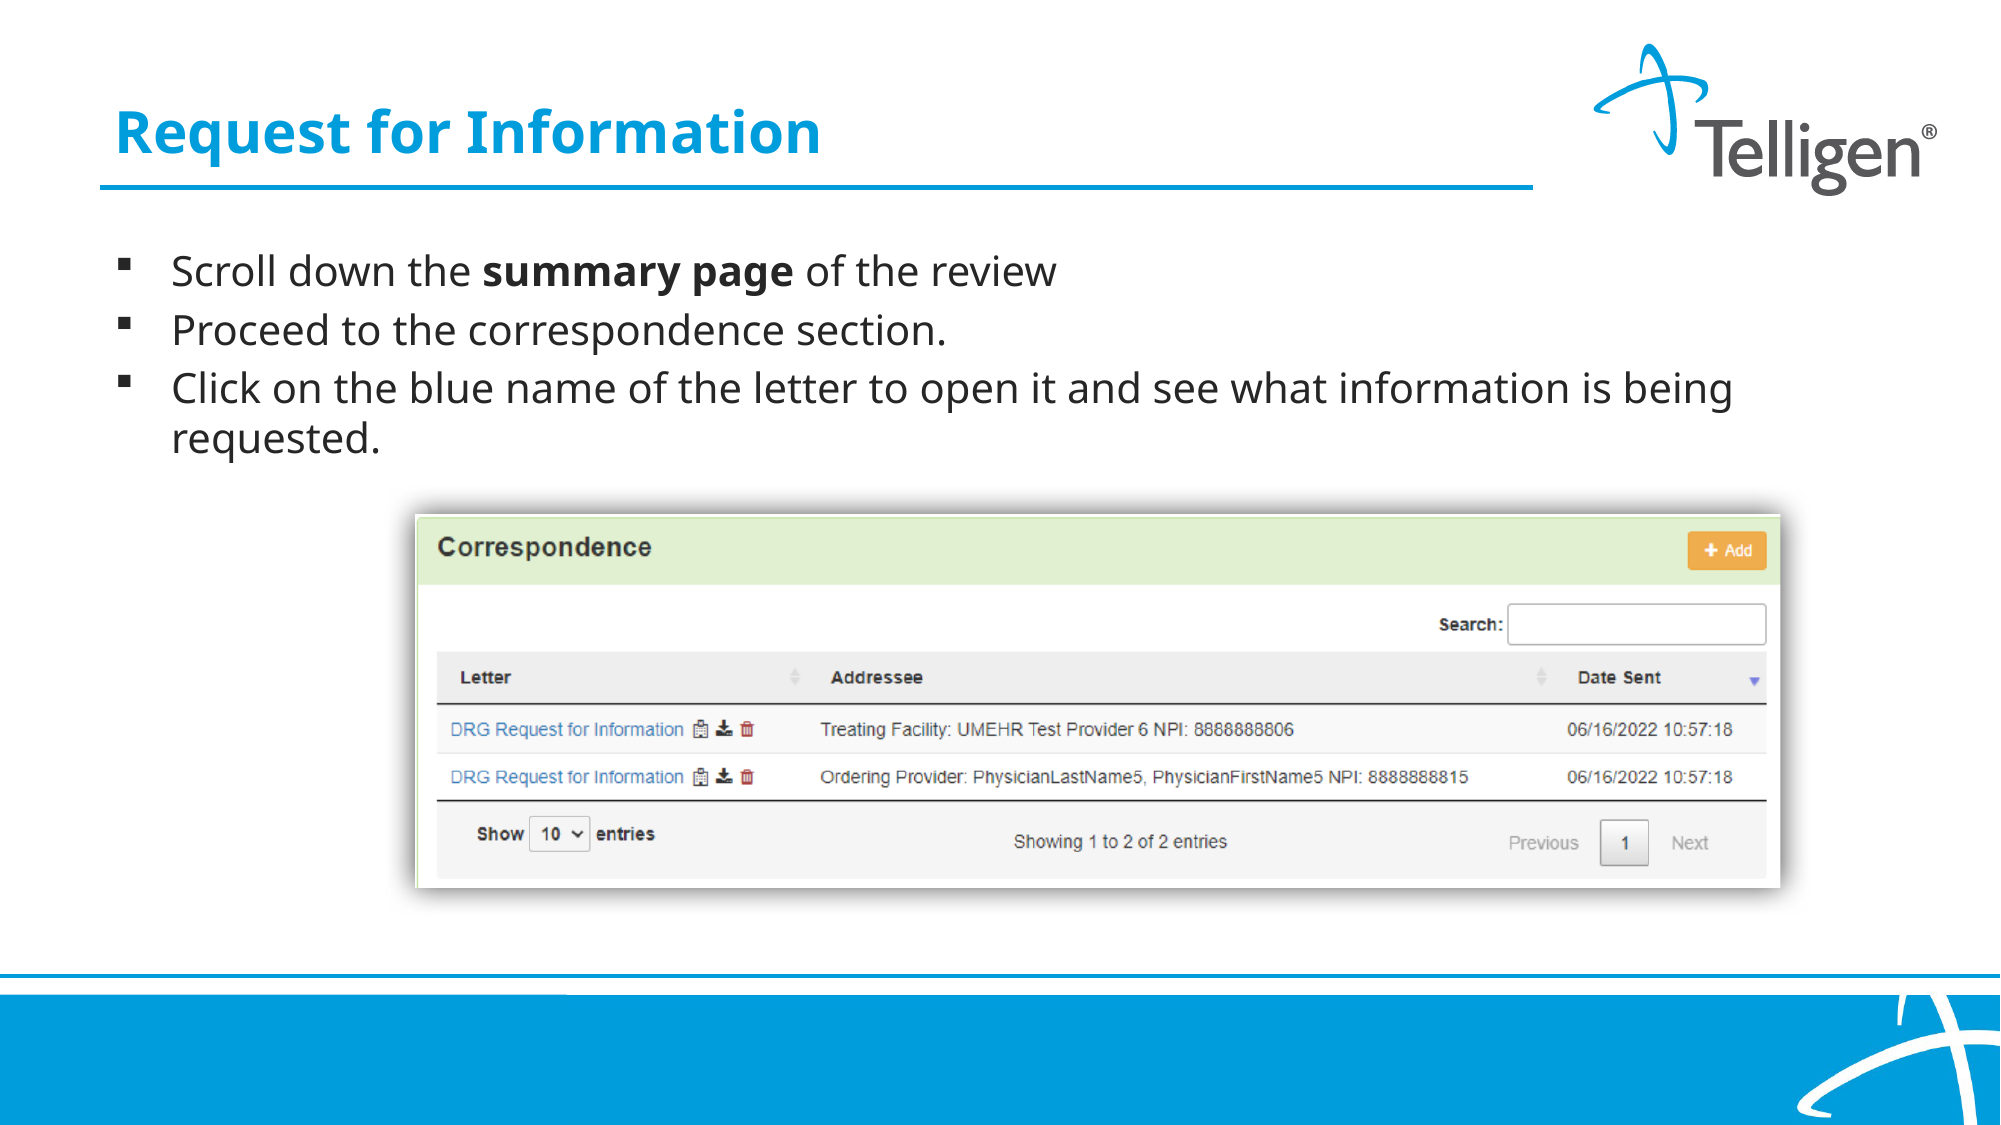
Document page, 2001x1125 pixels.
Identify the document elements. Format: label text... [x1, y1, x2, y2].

list Request for Information [99, 87, 1517, 200]
list Scroll down the summary page of the review Proceed to the correspondence section. Click on the blue name of the letter to open it and see what information is being requested. [99, 237, 1900, 950]
picture [566, 979, 2000, 1125]
picture [414, 514, 1781, 888]
picture [1586, 37, 1951, 206]
